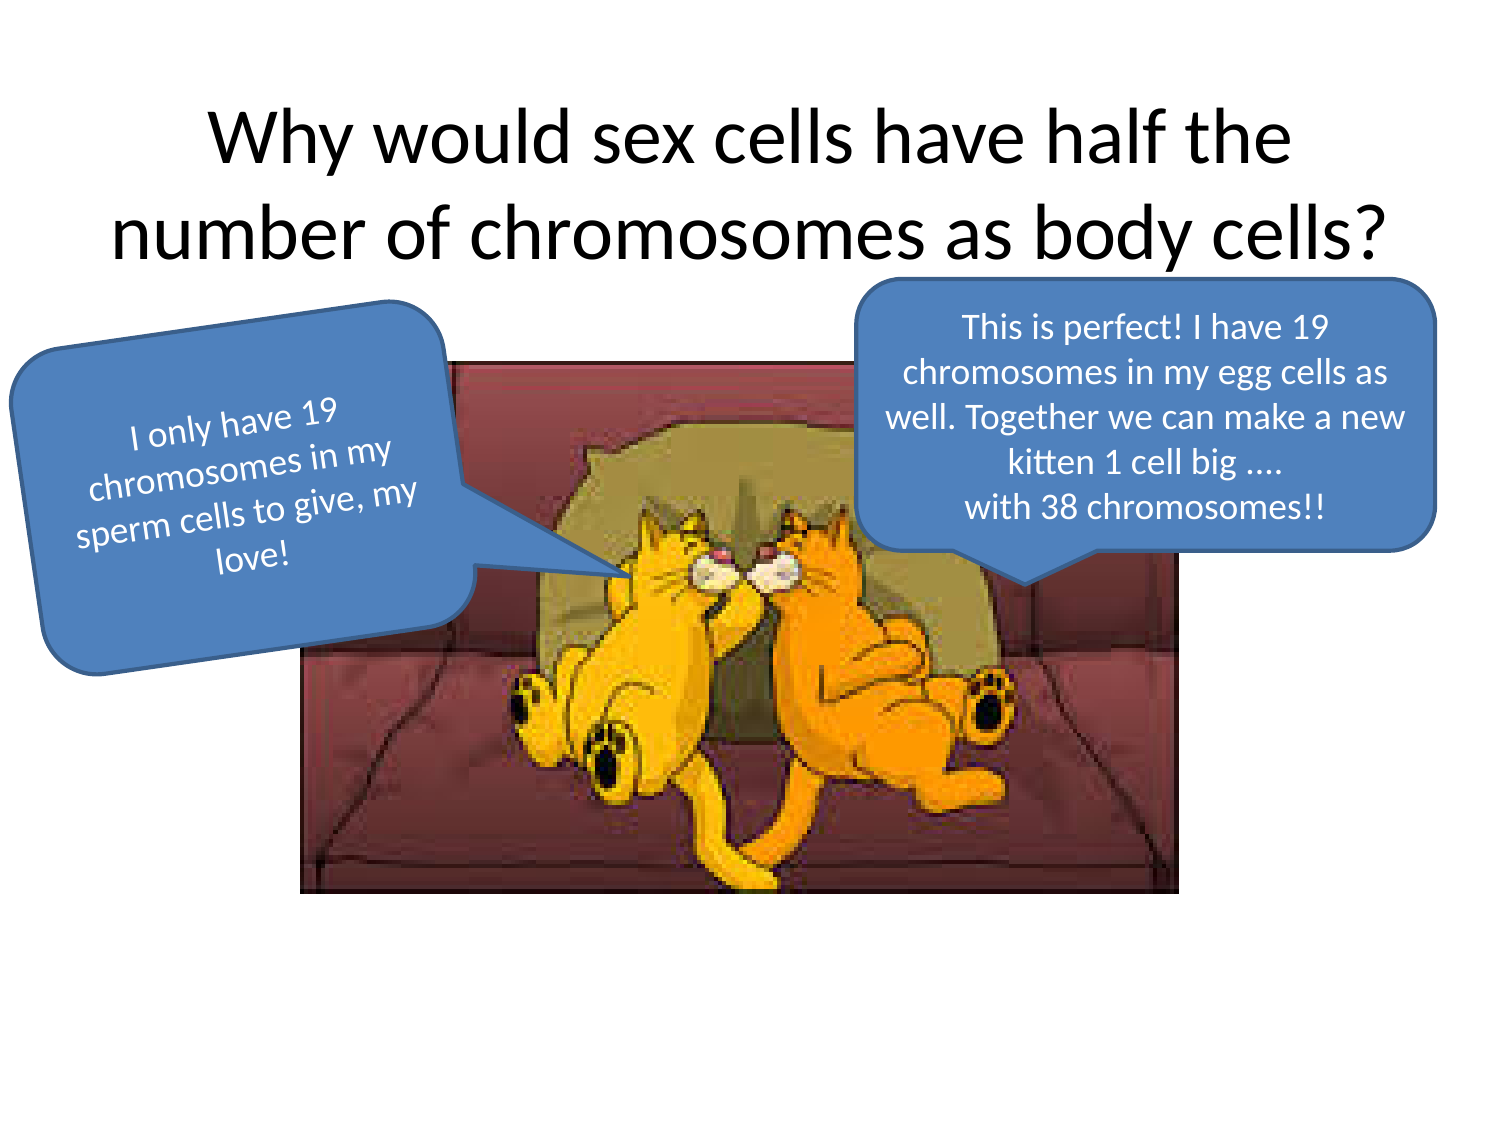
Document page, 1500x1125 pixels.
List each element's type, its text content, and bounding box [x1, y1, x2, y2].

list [300, 361, 1179, 894]
title Why would sex cells have half the number of chromosomes as body cells? [76, 45, 1425, 315]
text_box I only have 19 chromosomes in my sperm cells to give, my love! [8, 299, 448, 677]
text_box This is perfect! I have 19 chromosomes in my egg cells as well. Together we can make a new kitten 1 cell big .... with 38 chromosomes!! [854, 276, 1438, 553]
